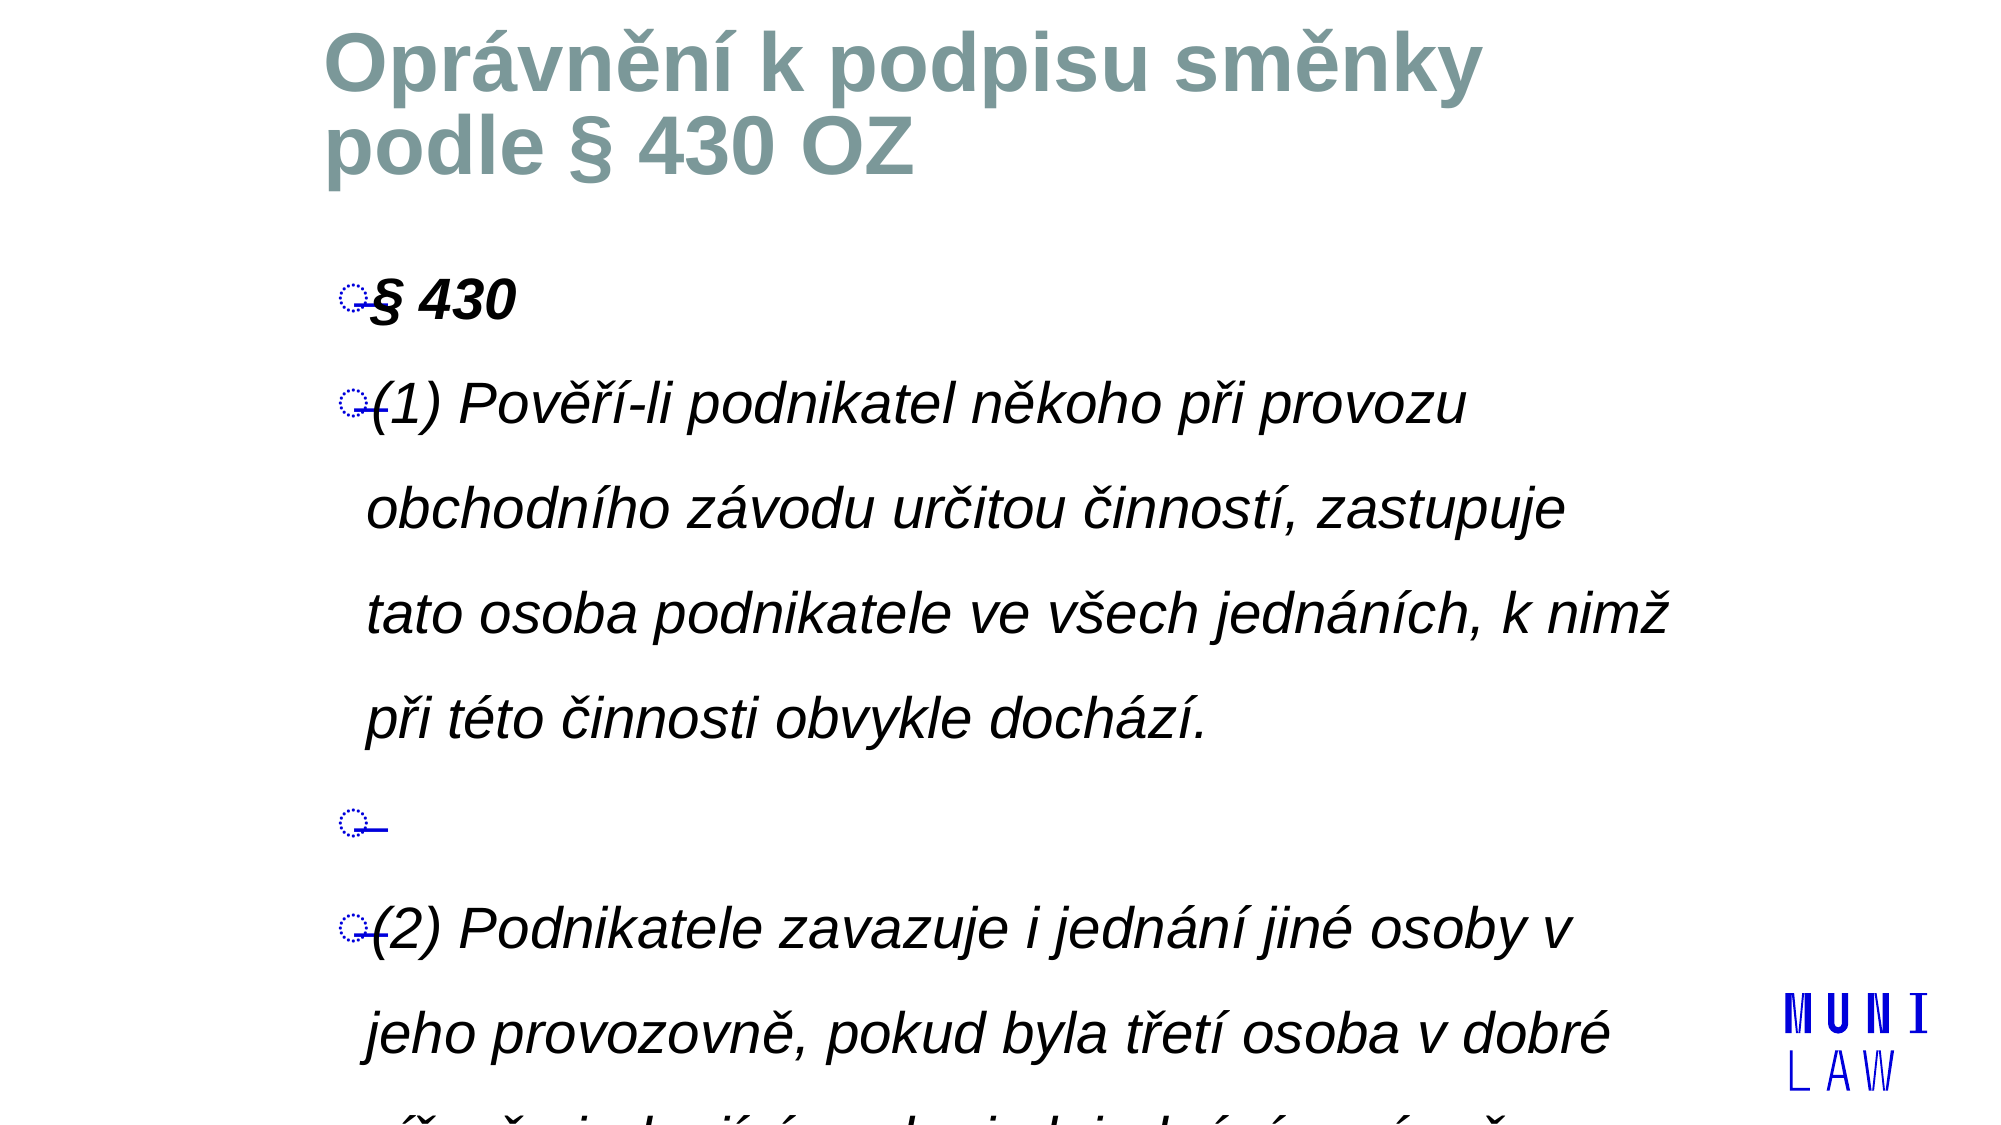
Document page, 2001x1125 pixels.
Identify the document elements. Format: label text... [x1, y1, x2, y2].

title Oprávnění k podpisu směnky podle § 430 OZ [323, 24, 1674, 188]
list § 430 (1) Pověří-li podnikatel někoho při provozu obchodního závodu určitou činností, zastupuje tato osoba podnikatele ve všech jednáních, k nimž při této činnosti obvykle dochází. (2) Podnikatele zavazuje i jednání jiné osoby v jeho provozovně, pokud byla třetí osoba v dobré víře, že jednající osoba je k jednání oprávněna. [324, 225, 1675, 1030]
